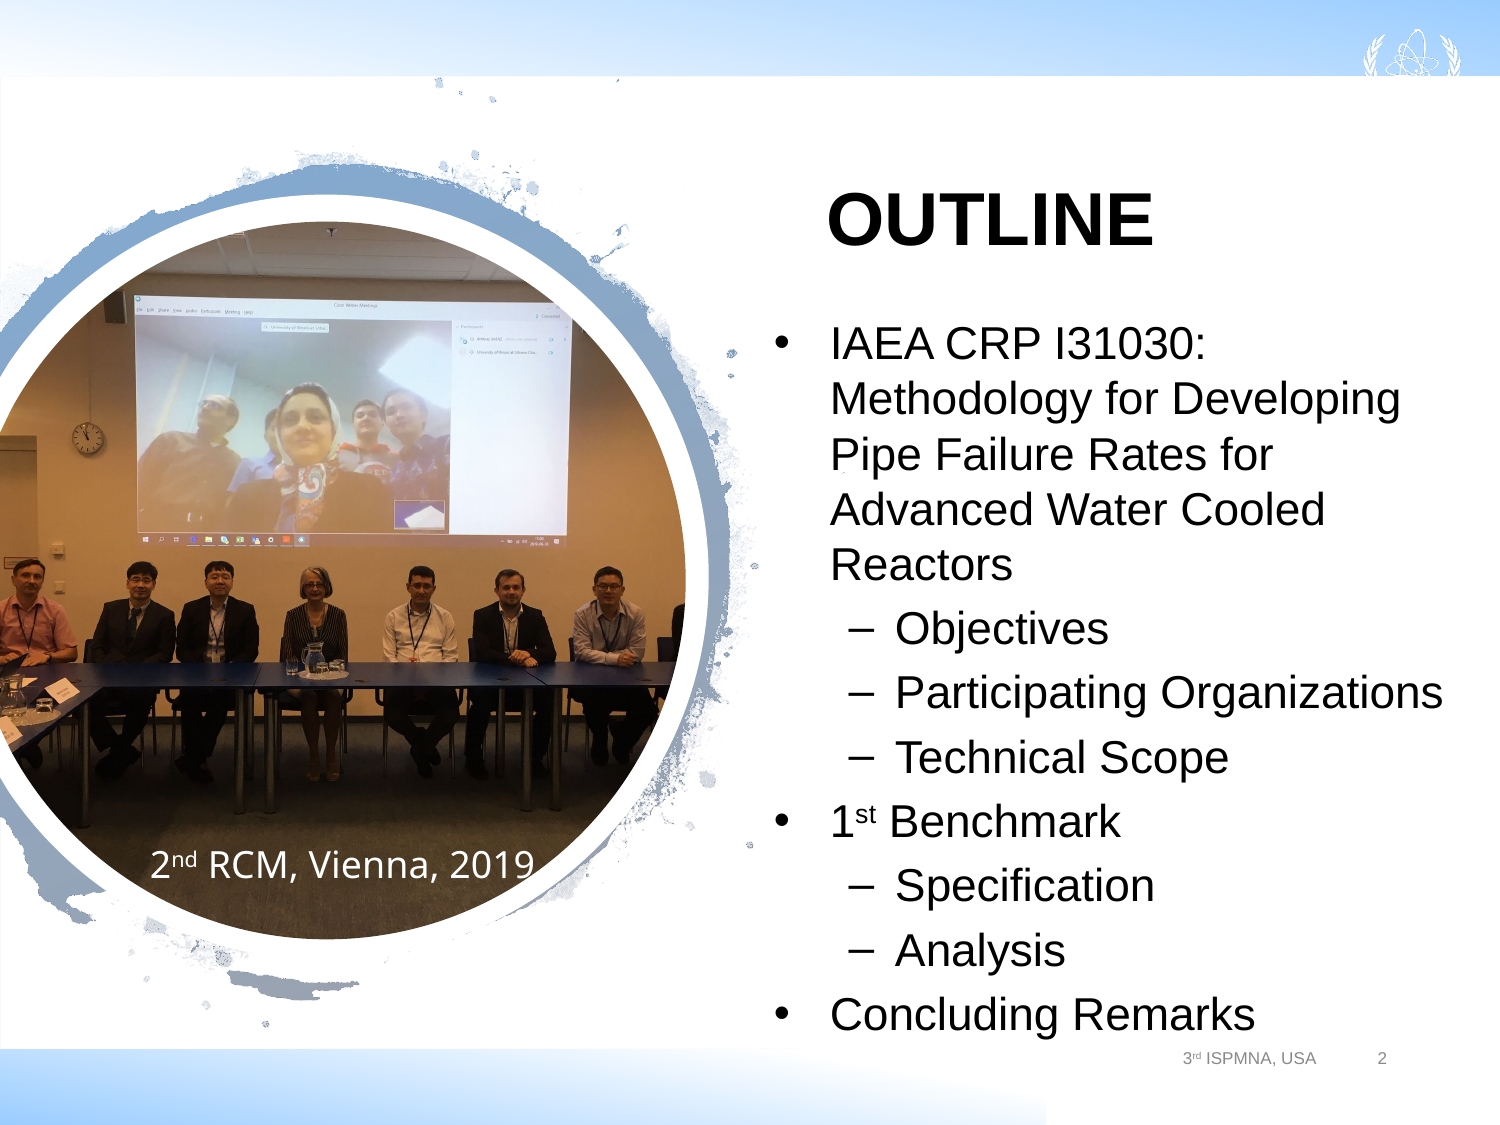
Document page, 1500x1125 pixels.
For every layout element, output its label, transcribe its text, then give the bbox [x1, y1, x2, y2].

slide_number 2 [1331, 1058, 1403, 1079]
footer 3rd ISPMNA, USA [681, 1058, 1331, 1079]
picture [0, 29, 1500, 1049]
